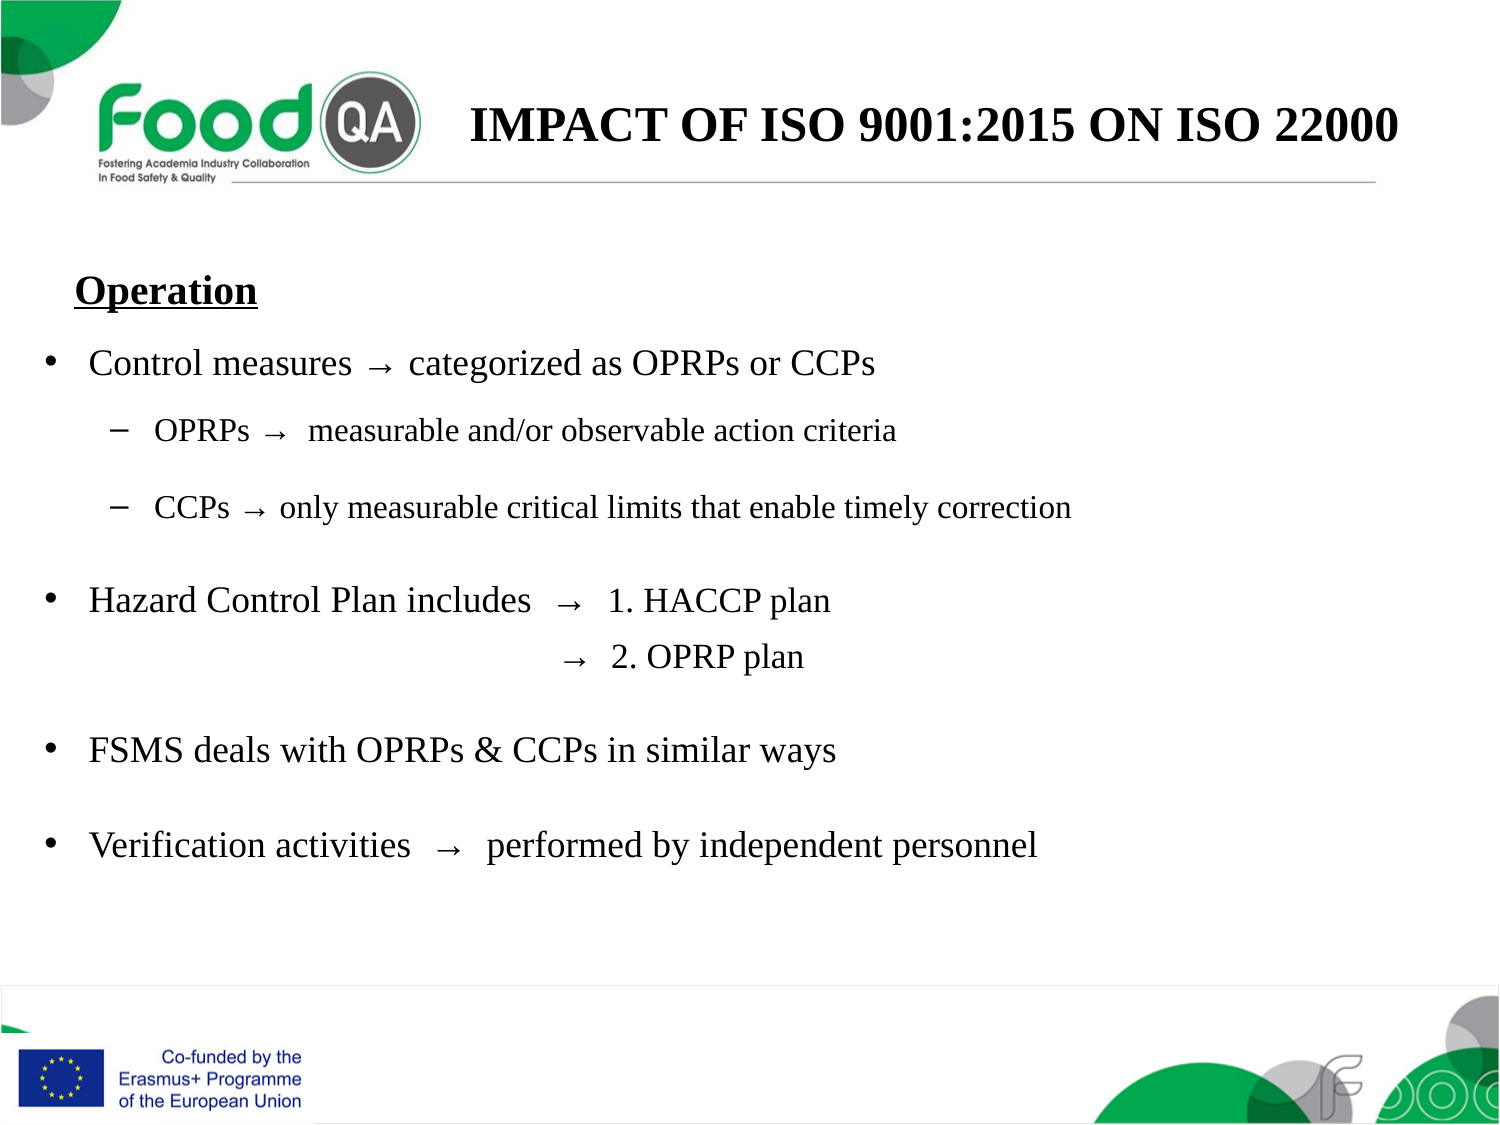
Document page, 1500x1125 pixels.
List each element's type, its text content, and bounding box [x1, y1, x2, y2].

picture [0, 984, 1500, 1125]
picture [0, 0, 1498, 190]
list Operation Control measures → categorized as OPRPs or CCPs OPRPs → measurable and/or observable action criteria CCPs → only measurable critical limits that enable timely correction Hazard Control Plan includes → 1. HACCP plan → 2. OPRP plan FSMS deals with OPRPs & CCPs in similar ways Verification activities → performed by independent personnel [29, 255, 1500, 929]
text_box IMPACT OF ISO 9001:2015 ON ISO 22000 [454, 83, 1435, 159]
